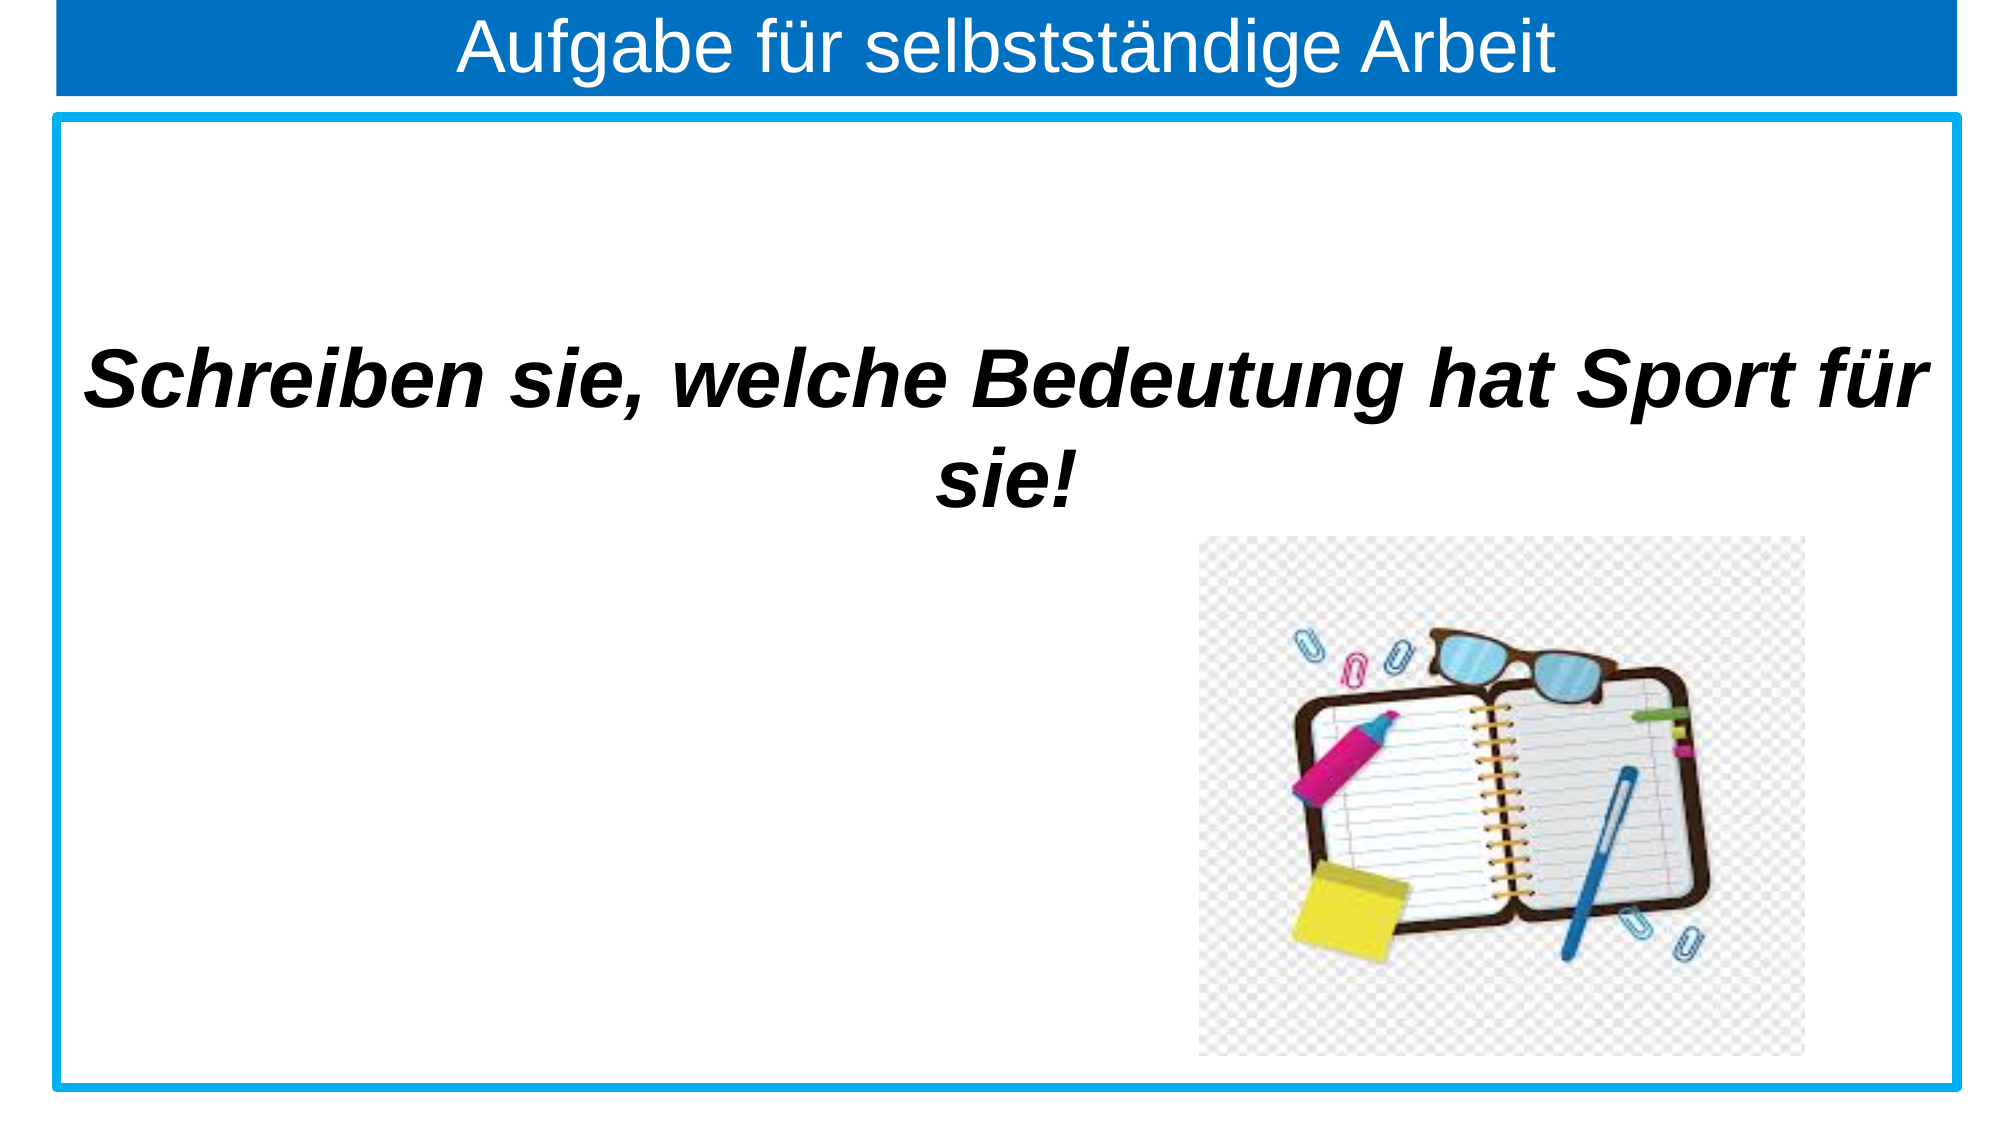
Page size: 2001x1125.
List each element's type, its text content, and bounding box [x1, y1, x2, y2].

picture [1199, 536, 1805, 1056]
subtitle Schreiben sie, welche Bedeutung hat Sport für sie! [56, 117, 1958, 1088]
title Aufgabe für selbstständige Arbeit [56, 0, 1958, 97]
